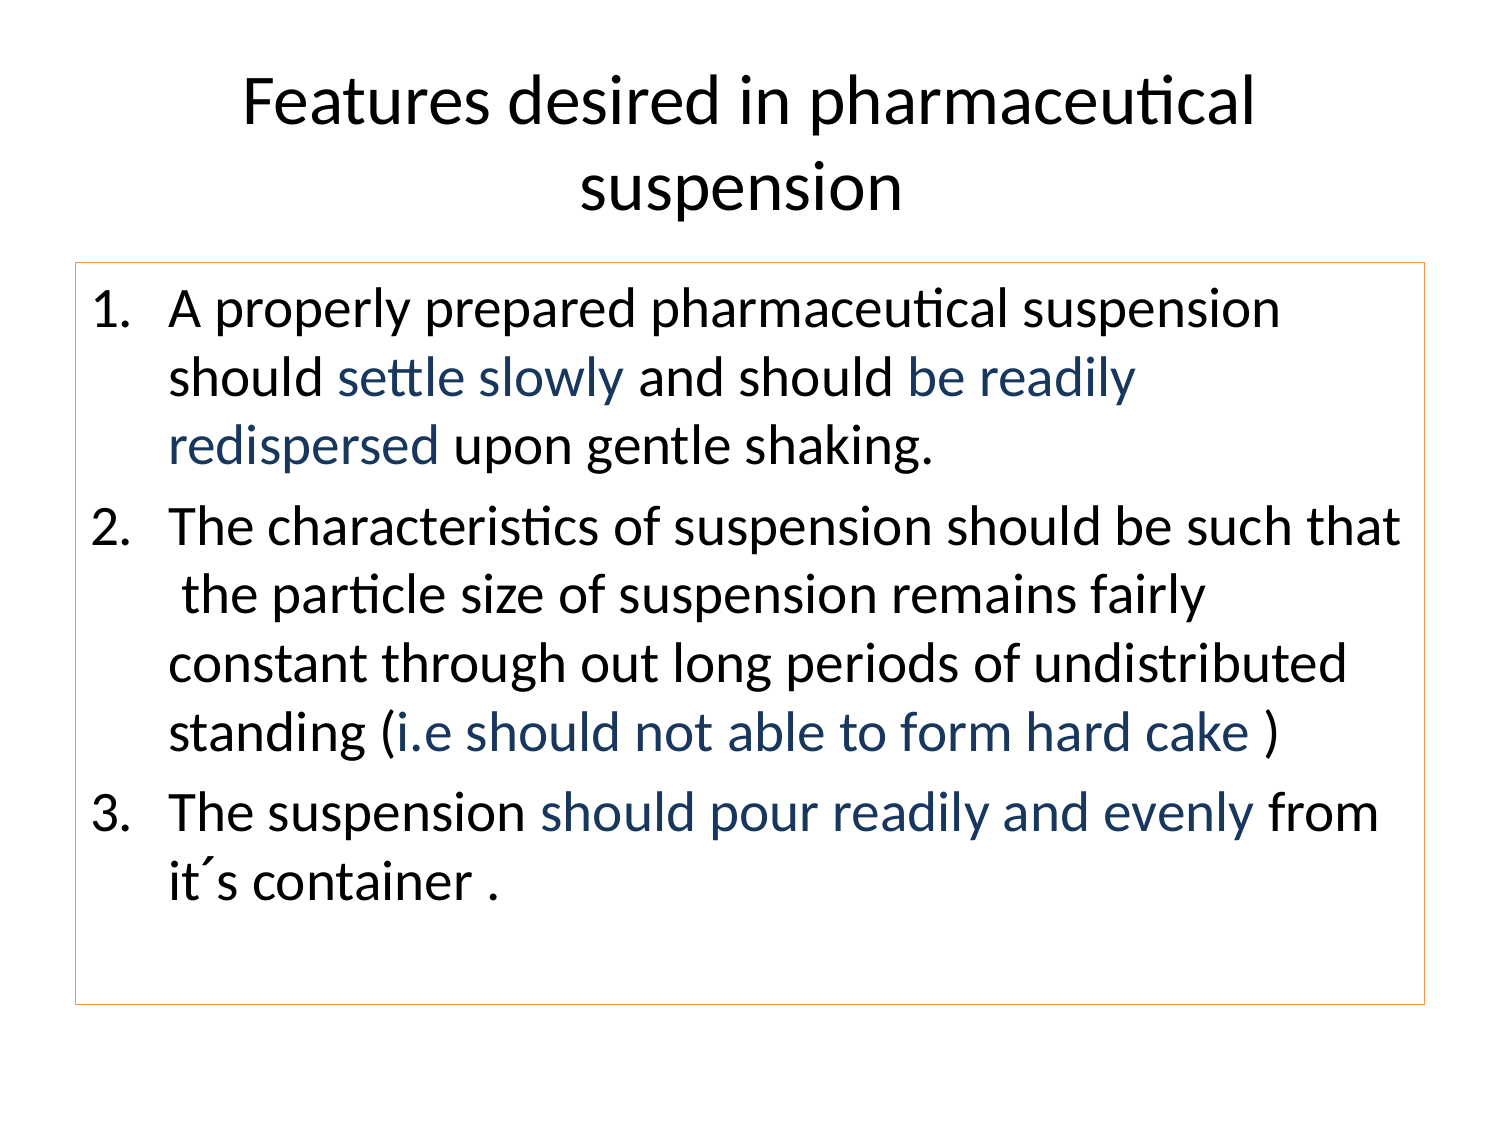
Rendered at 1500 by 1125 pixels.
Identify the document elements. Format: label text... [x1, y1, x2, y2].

title Features desired in pharmaceutical suspension [75, 45, 1425, 233]
list A properly prepared pharmaceutical suspension should settle slowly and should be readily redispersed upon gentle shaking. The characteristics of suspension should be such that the particle size of suspension remains fairly constant through out long periods of undistributed standing (i.e should not able to form hard cake ) The suspension should pour readily and evenly from it´s container . [75, 262, 1425, 1005]
